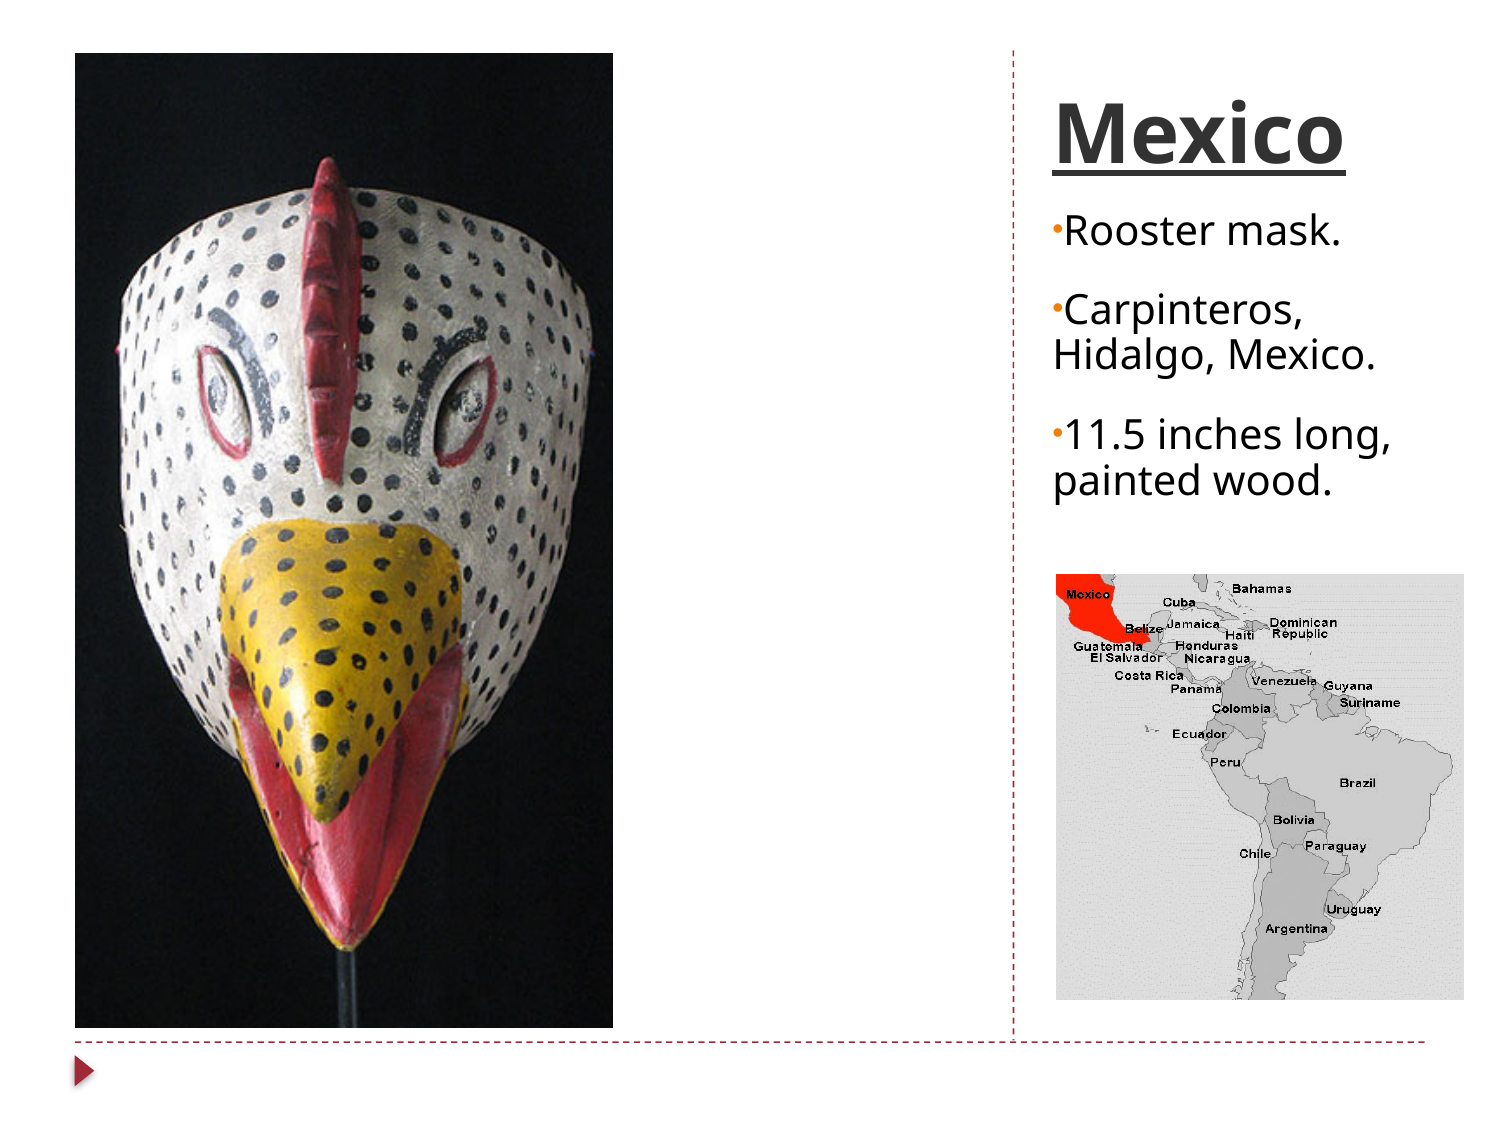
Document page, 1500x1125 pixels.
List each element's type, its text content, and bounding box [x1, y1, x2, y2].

title Mexico [1037, 50, 1450, 188]
picture [74, 53, 613, 1029]
list Rooster mask. Carpinteros, Hidalgo, Mexico. 11.5 inches long, painted wood. [1037, 200, 1450, 995]
picture [1056, 574, 1464, 1001]
